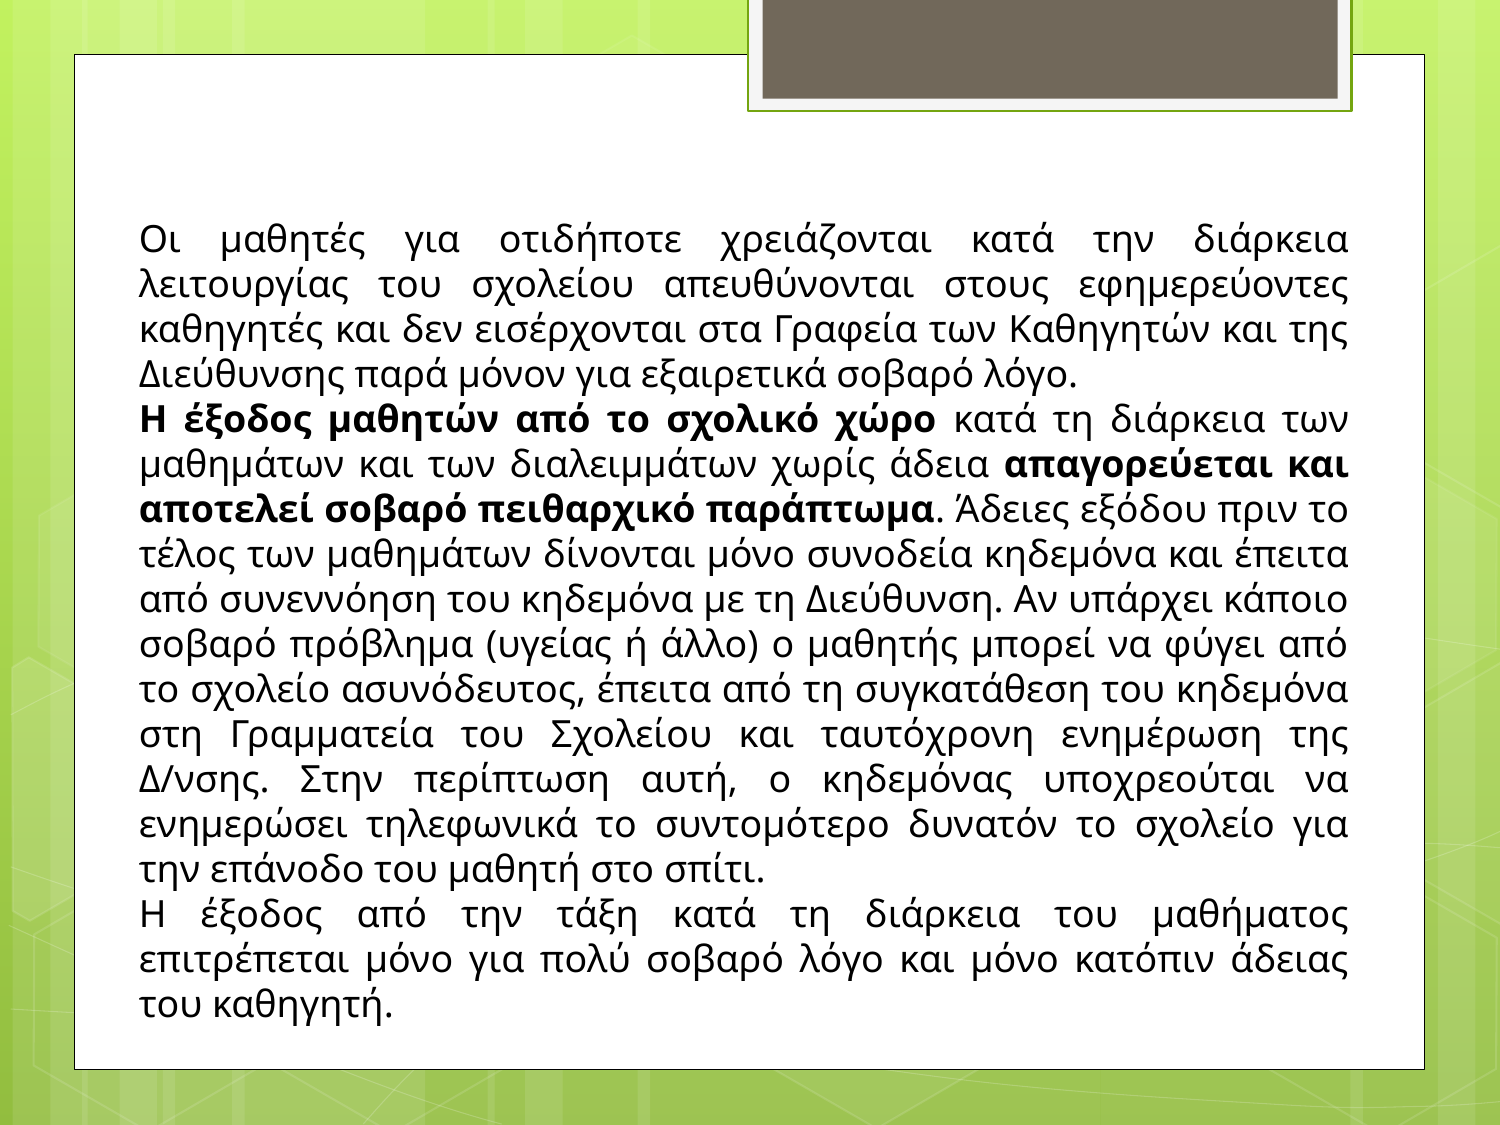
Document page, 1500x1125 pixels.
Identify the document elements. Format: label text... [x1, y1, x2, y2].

text_box Οι μαθητές για οτιδήποτε χρειάζονται κατά την διάρκεια λειτουργίας του σχολείου απευθύνονται στους εφημερεύοντες καθηγητές και δεν εισέρχονται στα Γραφεία των Καθηγητών και της Διεύθυνσης παρά μόνον για εξαιρετικά σοβαρό λόγο. Η έξοδος μαθητών από το σχολικό χώρο κατά τη διάρκεια των μαθημάτων και των διαλειμμάτων χωρίς άδεια απαγορεύεται και αποτελεί σοβαρό πειθαρχικό παράπτωμα. Άδειες εξόδου πριν το τέλος των μαθημάτων δίνονται μόνο συνοδεία κηδεμόνα και έπειτα από συνεννόηση του κηδεμόνα με τη Διεύθυνση. Αν υπάρχει κάποιο σοβαρό πρόβλημα (υγείας ή άλλο) ο μαθητής μπορεί να φύγει από το σχολείο ασυνόδευτος, έπειτα από τη συγκατάθεση του κηδεμόνα στη Γραμματεία του Σχολείου και ταυτόχρονη ενημέρωση της Δ/νσης. Στην περίπτωση αυτή, ο κηδεμόνας υποχρεούται να ενημερώσει τηλεφωνικά το συντομότερο δυνατόν το σχολείο για την επάνοδο του μαθητή στο σπίτι. Η έξοδος από την τάξη κατά τη διάρκεια του μαθήματος επιτρέπεται μόνο για πολύ σοβαρό λόγο και μόνο κατόπιν άδειας του καθηγητή. [123, 208, 1365, 1033]
